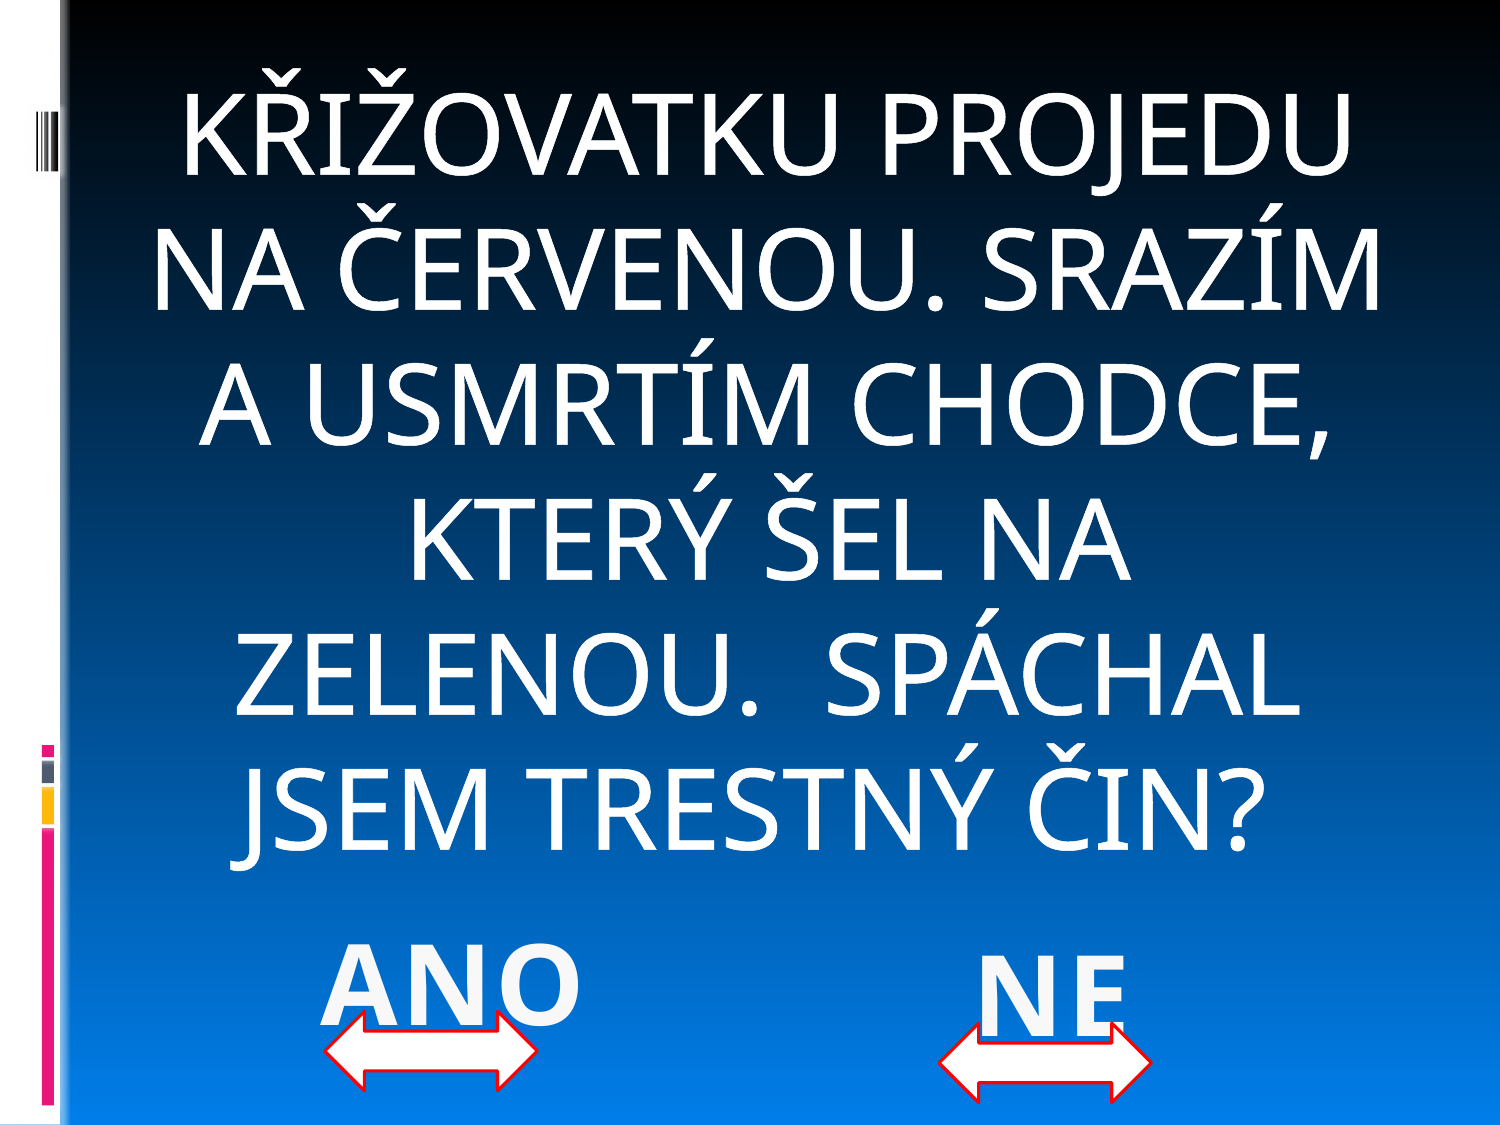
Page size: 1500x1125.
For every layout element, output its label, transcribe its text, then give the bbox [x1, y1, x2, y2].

text_box NE [957, 916, 1146, 1054]
text_box KŘIŽOVATKU PROJEDU NA ČERVENOU. SRAZÍM A USMRTÍM CHODCE, KTERÝ ŠEL NA ZELENOU. SPÁCHAL JSEM TRESTNÝ ČIN? [123, 54, 1412, 880]
text_box [323, 1009, 539, 1093]
text_box [937, 1021, 1153, 1105]
text_box ANO [305, 905, 601, 1055]
